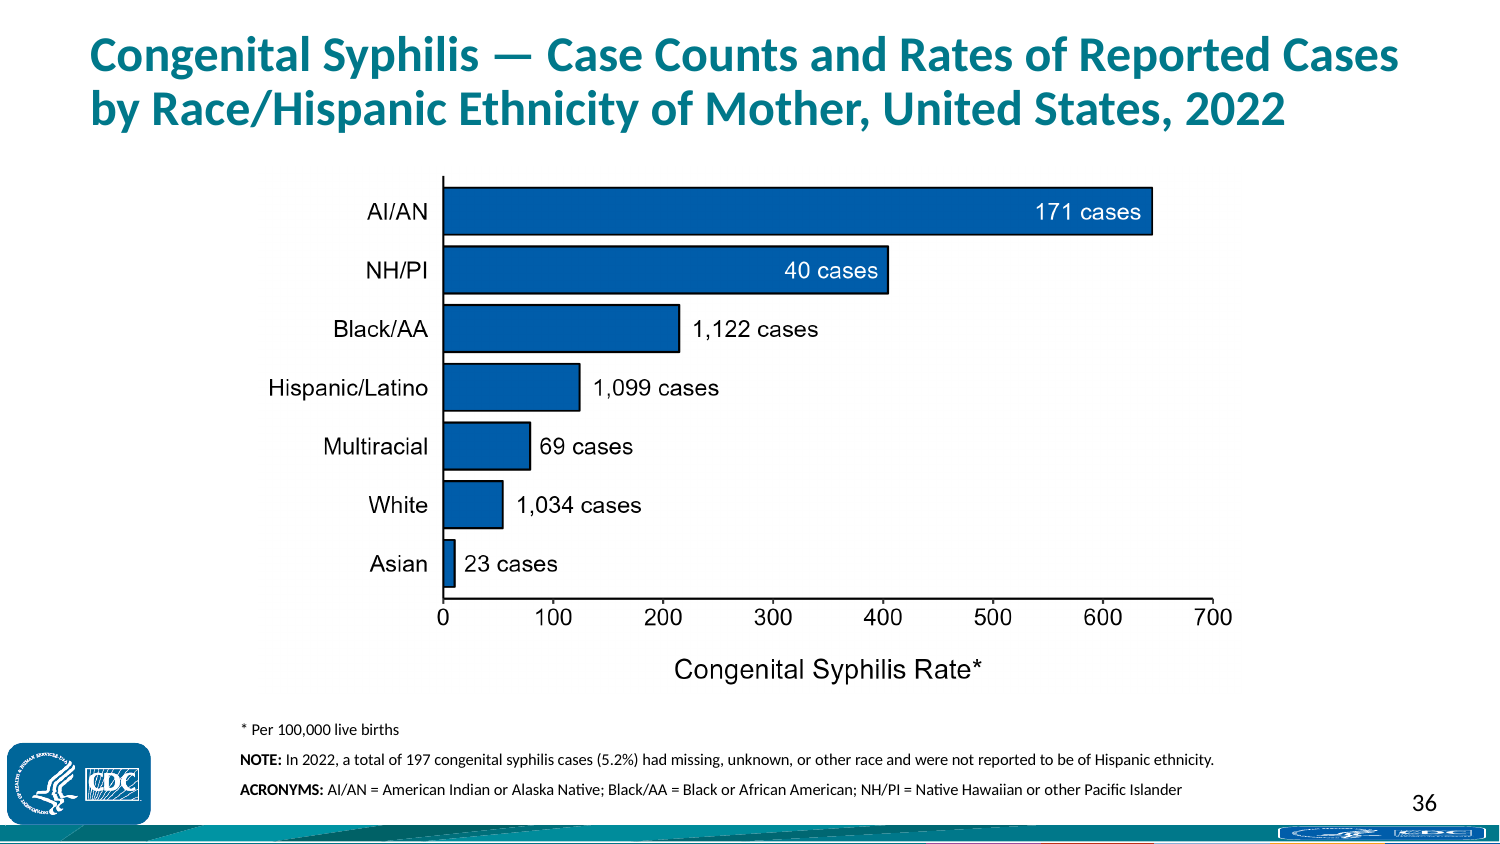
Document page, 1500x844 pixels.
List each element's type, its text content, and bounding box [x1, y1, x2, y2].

list * Per 100,000 live births NOTE: In 2022, a total of 197 congenital syphilis cases (5.2%) had missing, unknown, or other race and were not reported to be of Hispanic ethnicity. ACRONYMS: AI/AN = American Indian or Alaska Native; Black/AA = Black or African American; NH/PI = Native Hawaiian or other Pacific Islander [225, 714, 1275, 820]
picture [258, 166, 1242, 694]
picture [5, 741, 152, 826]
title Congenital Syphilis — Case Counts and Rates of Reported Cases by Race/Hispanic Ethnicity of Mother, United States, 2022 [75, 19, 1425, 144]
